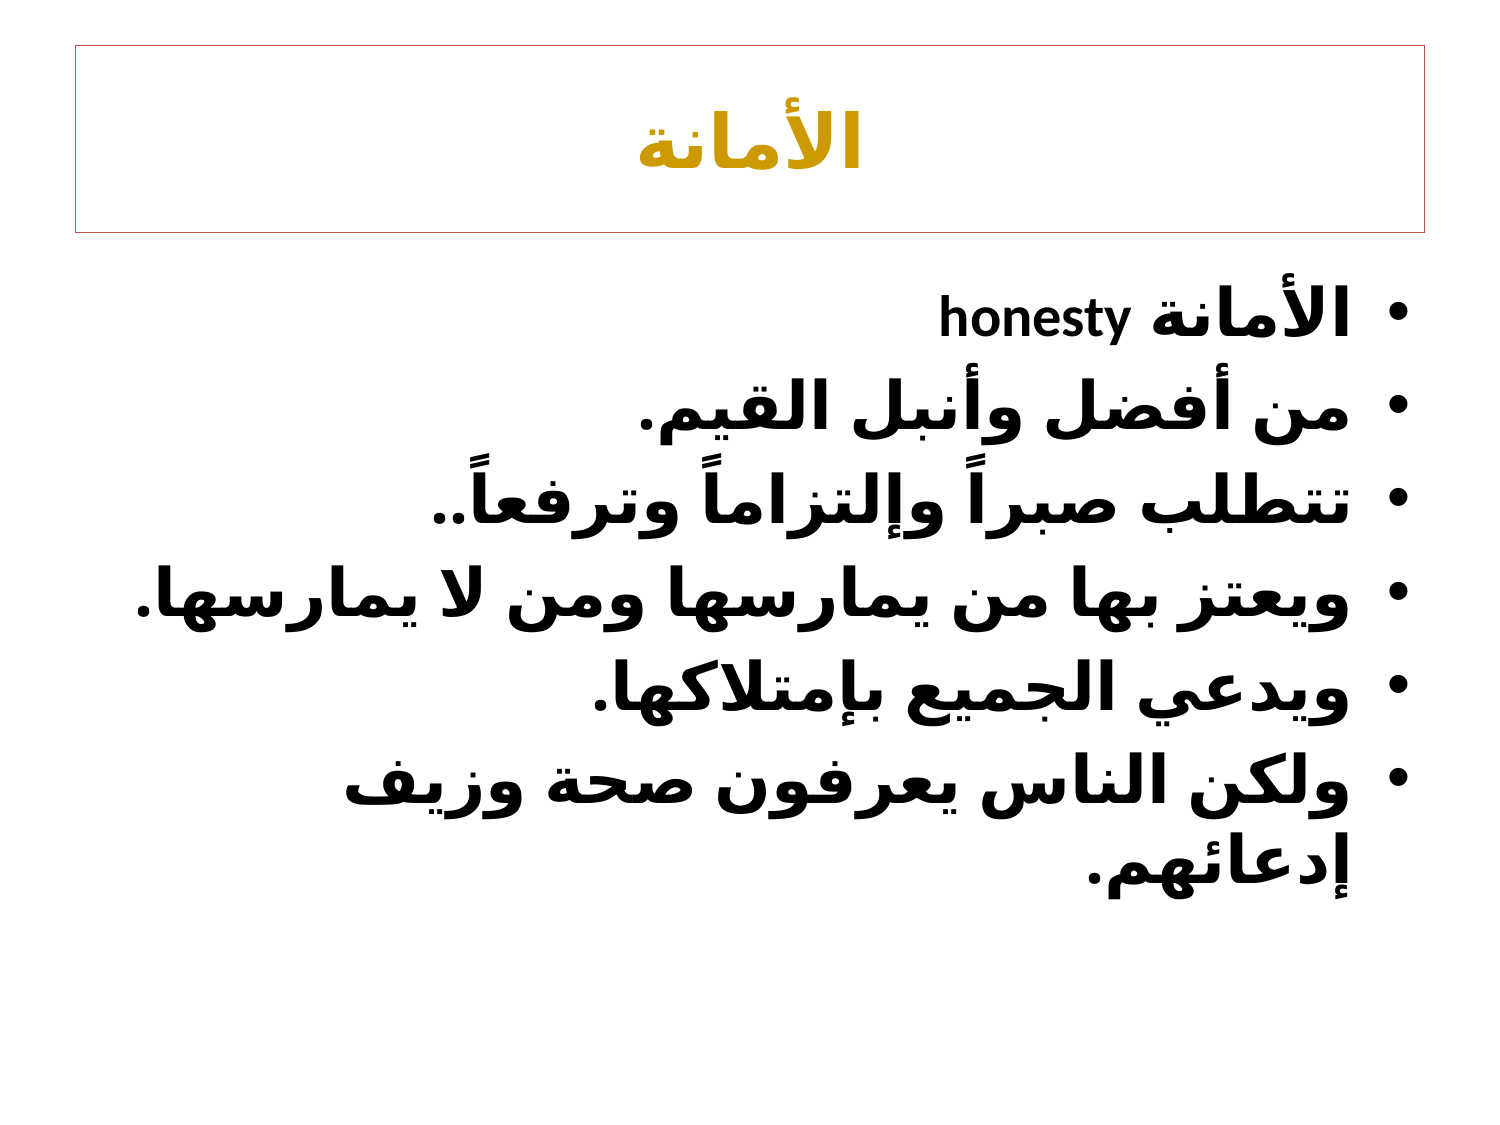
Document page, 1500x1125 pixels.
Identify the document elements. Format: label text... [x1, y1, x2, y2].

list الأمانة honesty من أفضل وأنبل القيم. تتطلب صبراً وإلتزاماً وترفعاً.. ويعتز بها من يمارسها ومن لا يمارسها. ويدعي الجميع بإمتلاكها. ولكن الناس يعرفون صحة وزيف إدعائهم. [75, 262, 1425, 1005]
title الأمانة [75, 45, 1425, 233]
